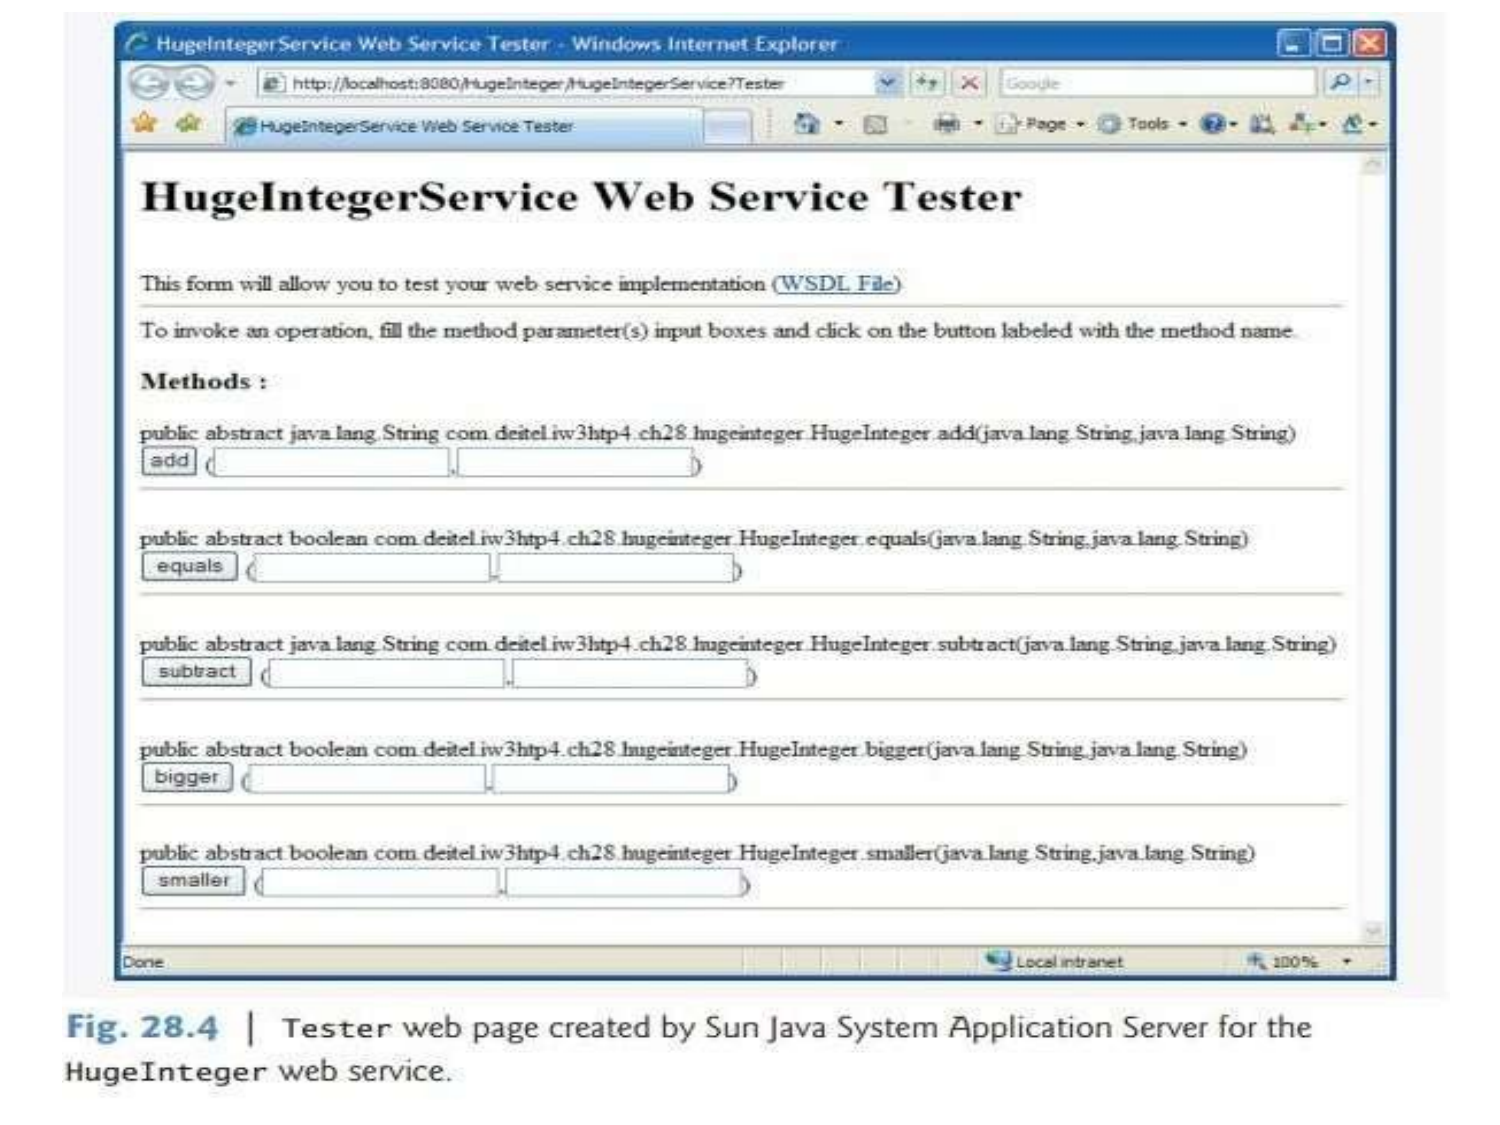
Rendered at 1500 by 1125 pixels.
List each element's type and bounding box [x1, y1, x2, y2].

picture [62, 12, 1451, 1101]
